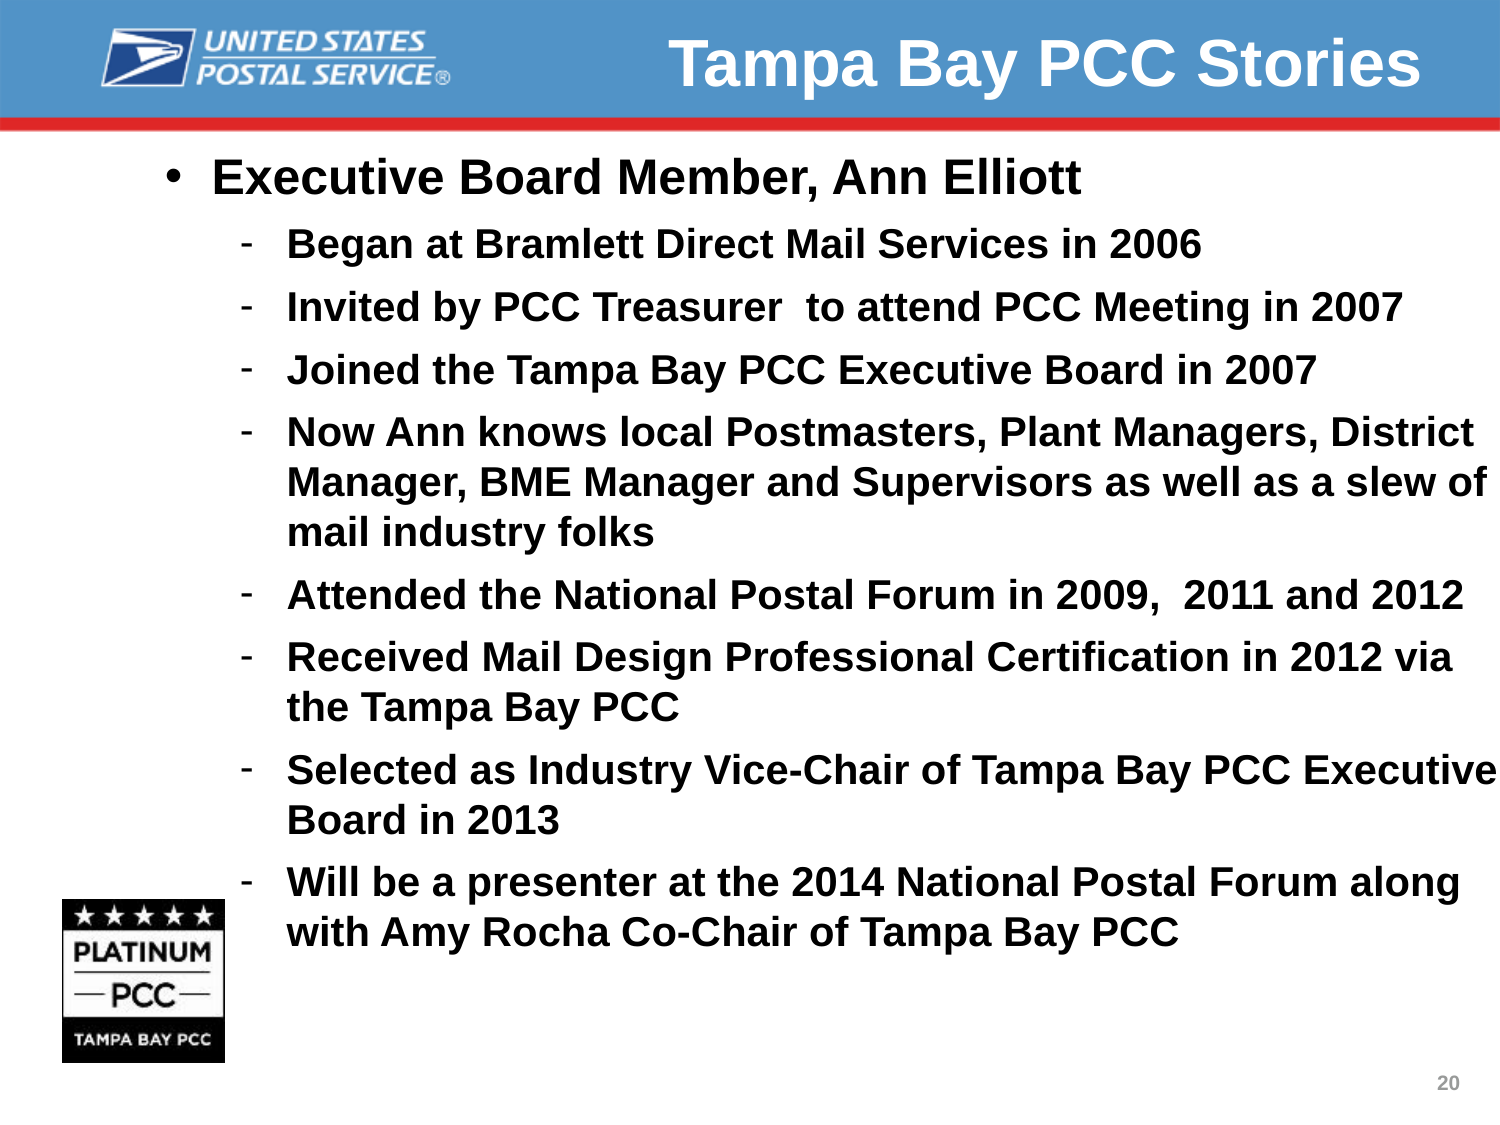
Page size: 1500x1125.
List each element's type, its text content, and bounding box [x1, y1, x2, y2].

slide_number 20 [1074, 1062, 1475, 1100]
text_box Tampa Bay PCC Stories [650, 12, 1438, 108]
picture [0, 0, 1500, 1125]
text_box Executive Board Member, Ann Elliott Began at Bramlett Direct Mail Services in 2006 Invited by PCC Treasurer to attend PCC Meeting in 2007 Joined the Tampa Bay PCC Executive Board in 2007 Now Ann knows local Postmasters, Plant Managers, District Manager, BME Manager and Supervisors as well as a slew of mail industry folks Attended the National Postal Forum in 2009, 2011 and 2012 Received Mail Design Professional Certification in 2012 via the Tampa Bay PCC Selected as Industry Vice-Chair of Tampa Bay PCC Executive Board in 2013 Will be a presenter at the 2014 National Postal Forum along with Amy Rocha Co-Chair of Tampa Bay PCC [150, 137, 1500, 1026]
